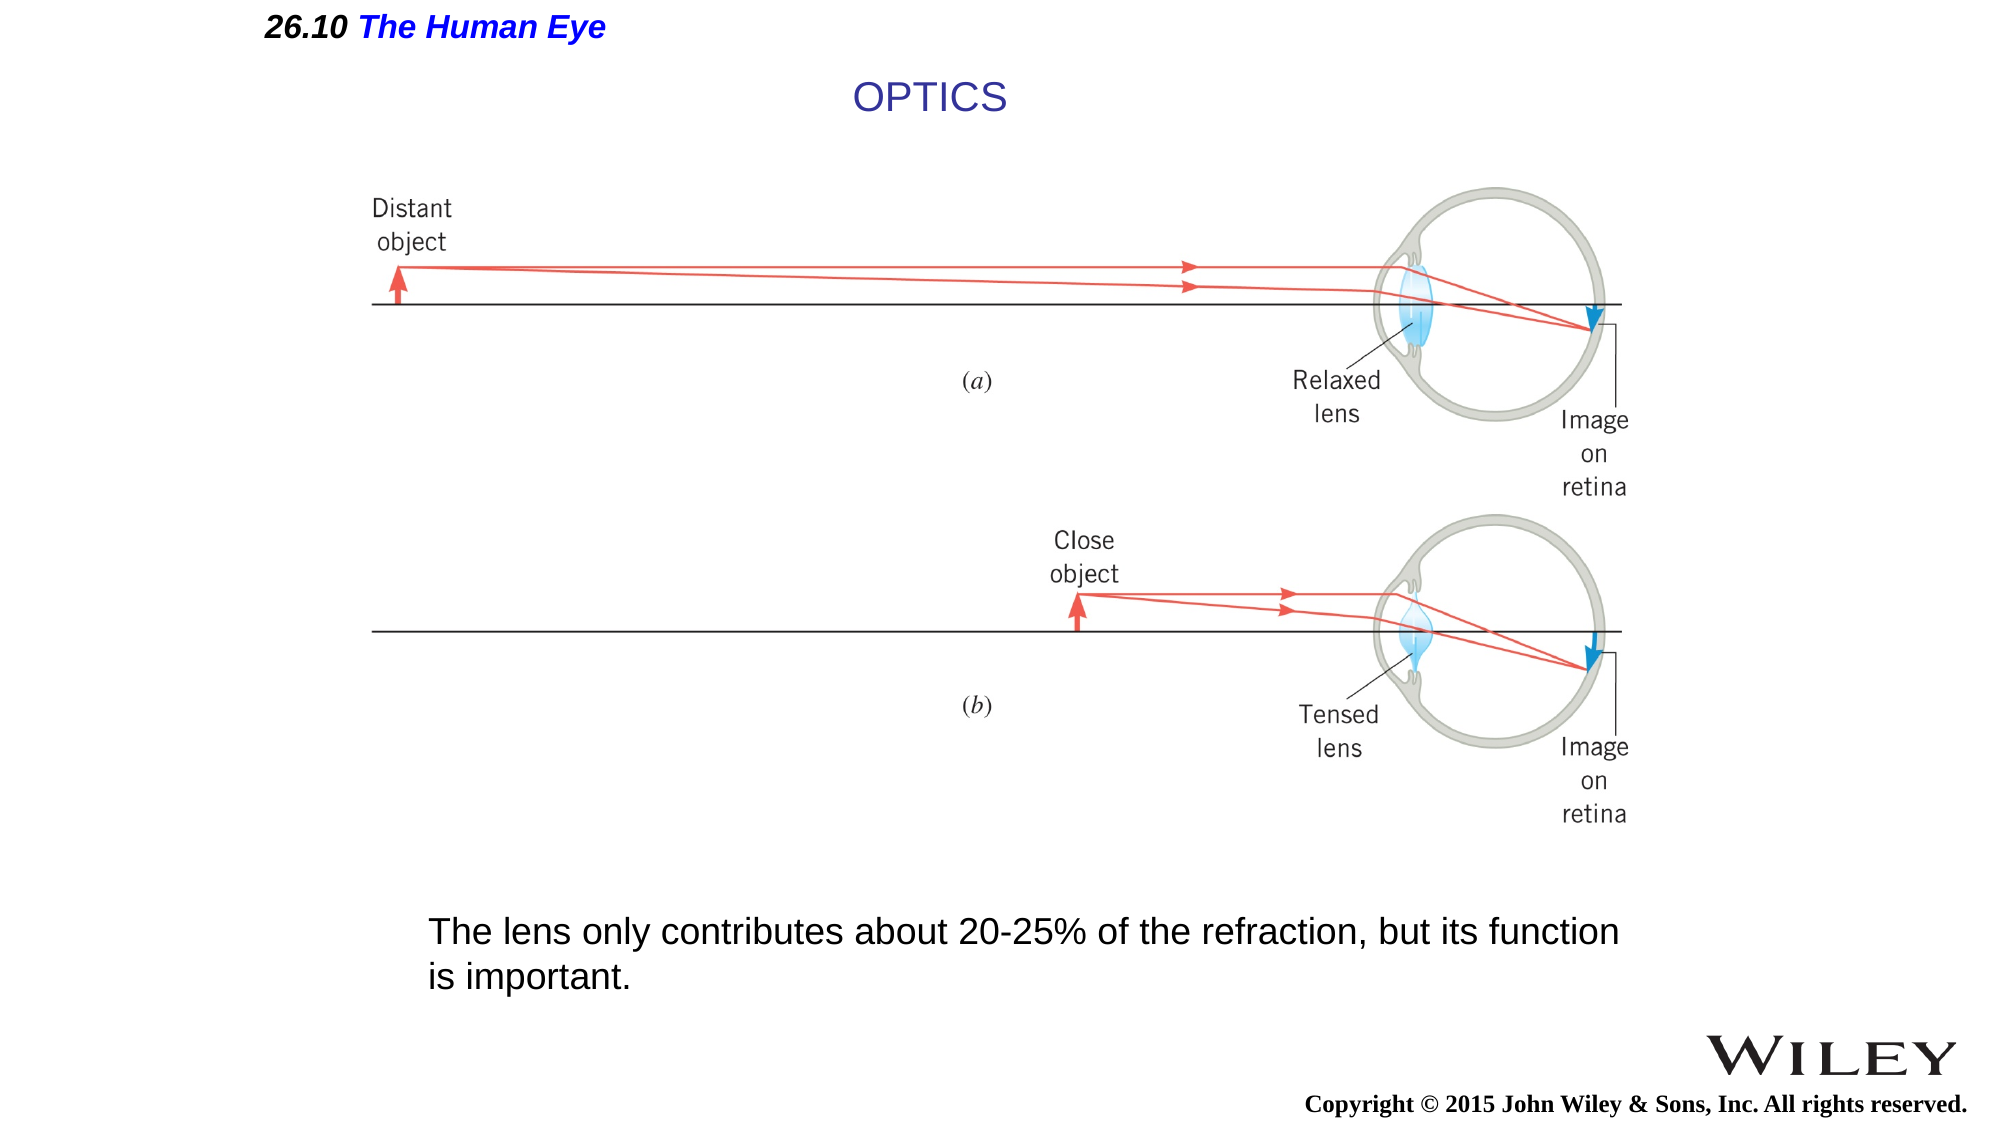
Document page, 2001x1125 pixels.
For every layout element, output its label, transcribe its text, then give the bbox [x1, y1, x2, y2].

text_box OPTICS [837, 62, 1023, 128]
text_box The lens only contributes about 20-25% of the refraction, but its function is important. [413, 899, 1636, 1005]
title 26.10 The Human Eye [249, 0, 1138, 50]
picture [370, 187, 1629, 828]
